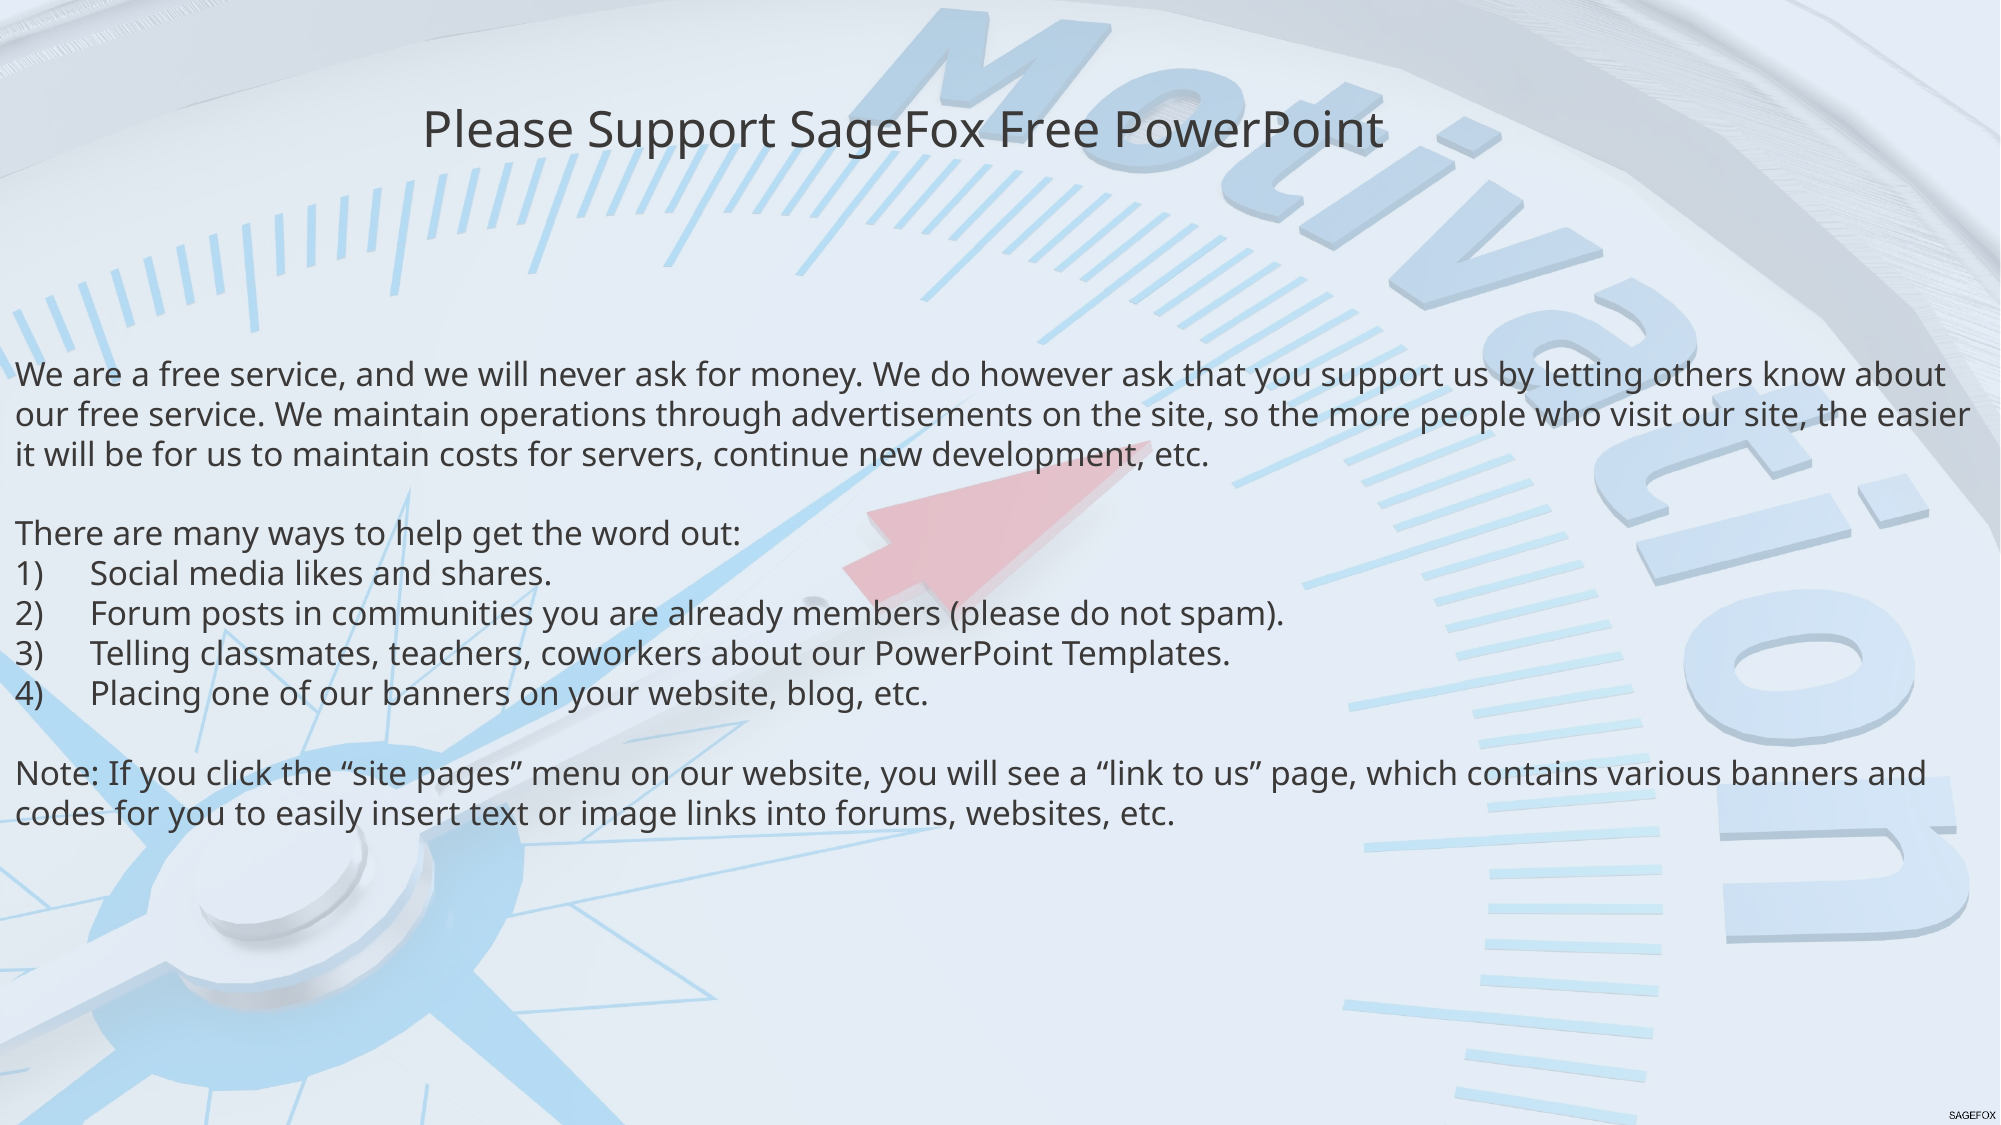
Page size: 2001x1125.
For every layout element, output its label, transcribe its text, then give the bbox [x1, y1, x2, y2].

title Please Support SageFox Free PowerPoint [363, 72, 1444, 190]
text_box We are a free service, and we will never ask for money. We do however ask that you support us by letting others know about our free service. We maintain operations through advertisements on the site, so the more people who visit our site, the easier it will be for us to maintain costs for servers, continue new development, etc. There are many ways to help get the word out: Social media likes and shares. Forum posts in communities you are already members (please do not spam). Telling classmates, teachers, coworkers about our PowerPoint Templates. Placing one of our banners on your website, blog, etc. Note: If you click the “site pages” menu on our website, you will see a “link to us” page, which contains various banners and codes for you to easily insert text or image links into forums, websites, etc. [0, 0, 2000, 1125]
